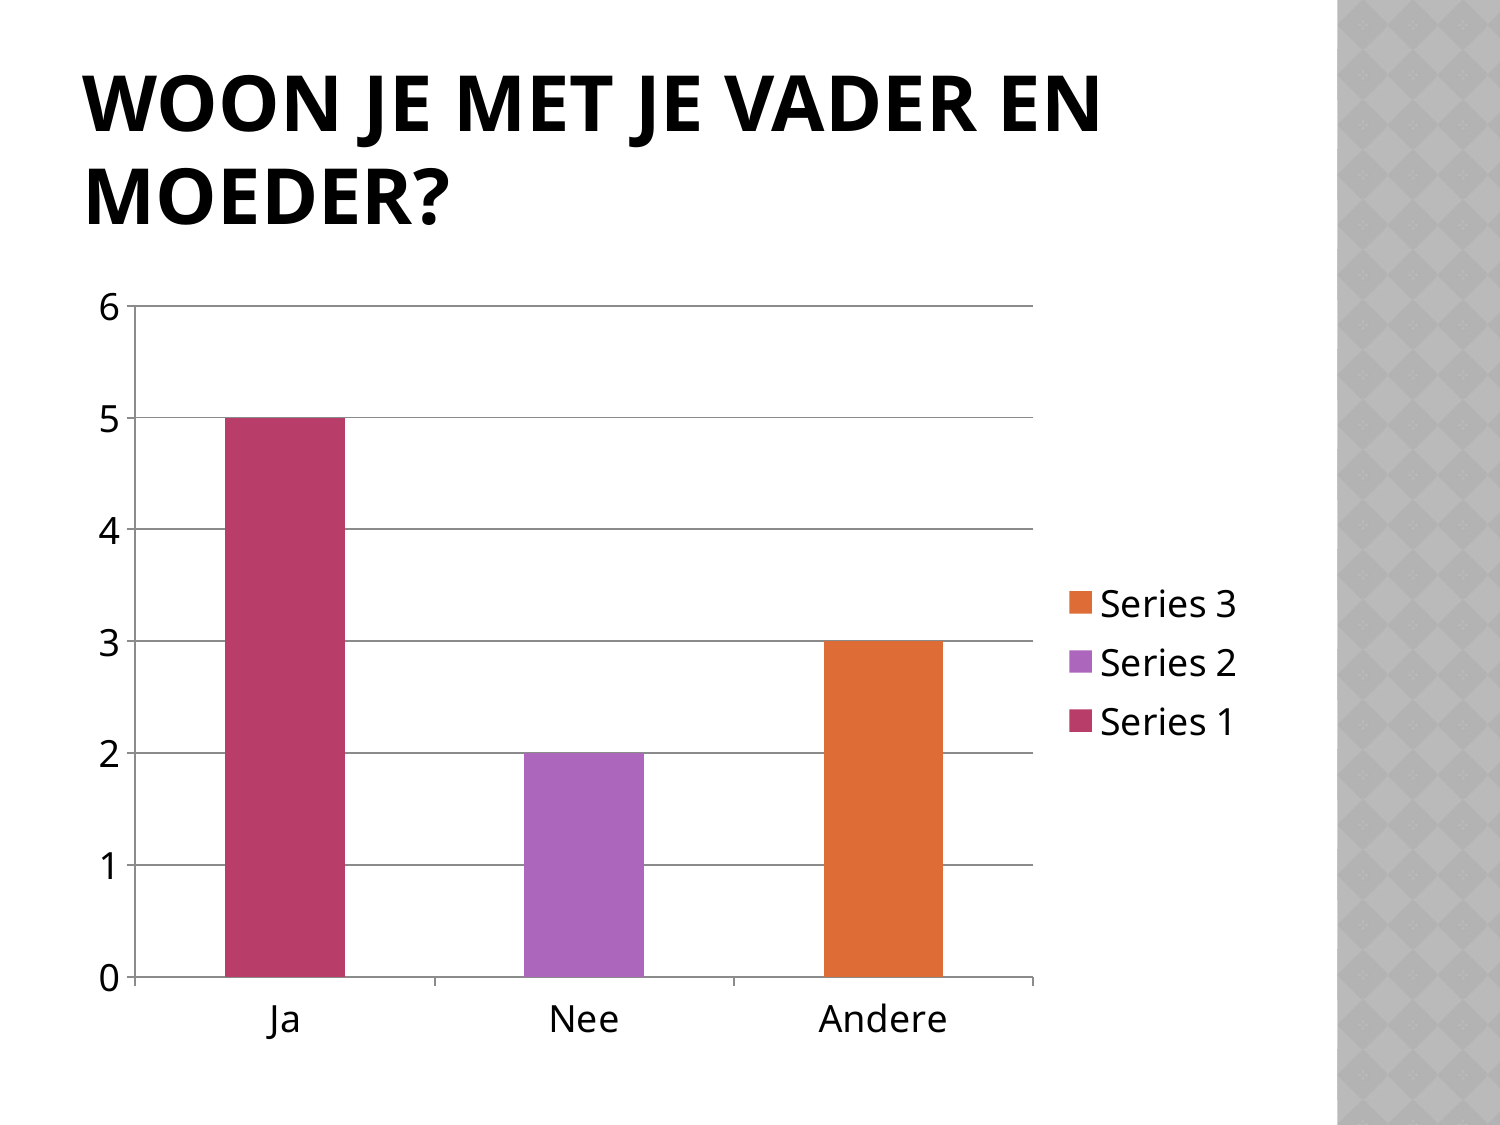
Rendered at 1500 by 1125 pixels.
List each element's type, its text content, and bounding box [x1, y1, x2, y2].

chart [74, 263, 1263, 1060]
title Woon je met je vader en moeder? [75, 52, 1263, 240]
